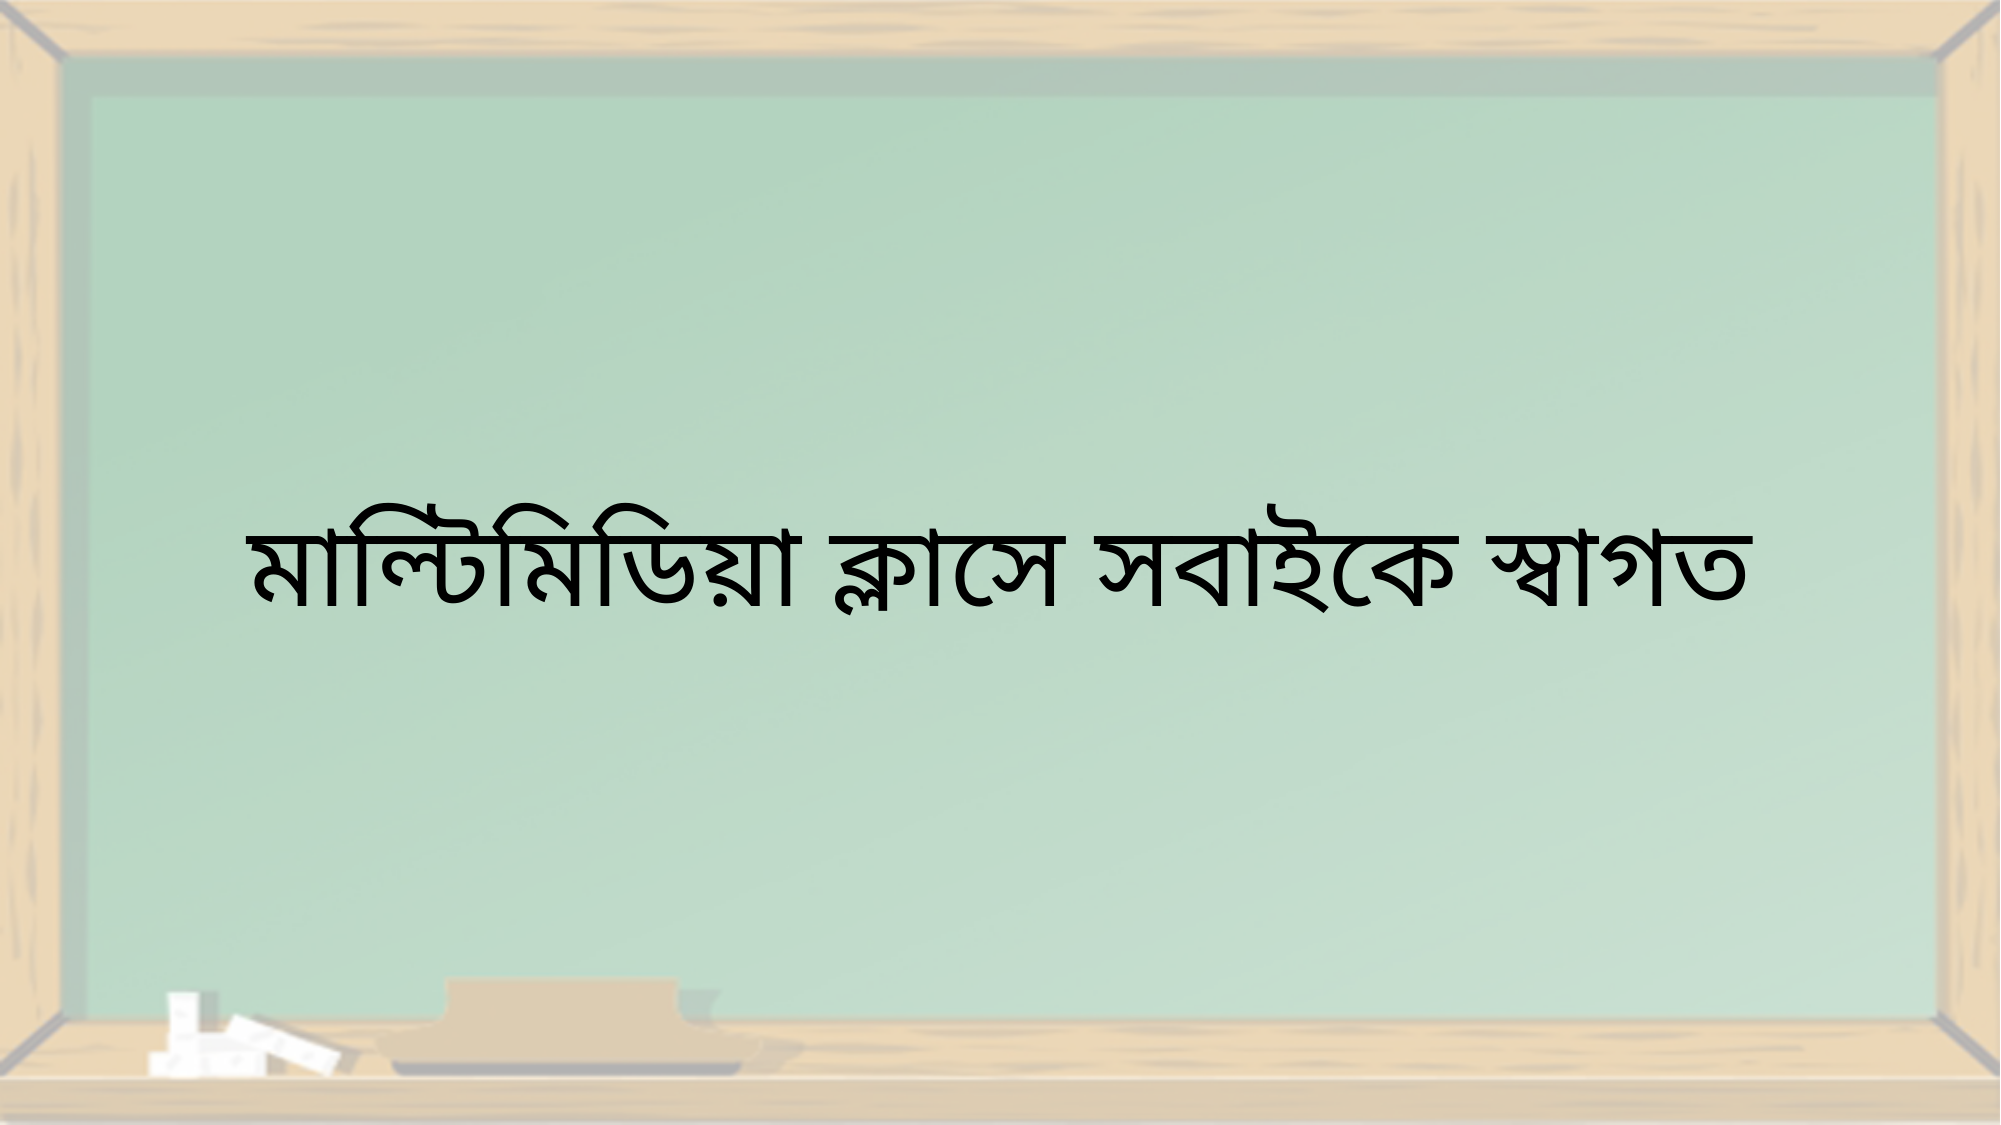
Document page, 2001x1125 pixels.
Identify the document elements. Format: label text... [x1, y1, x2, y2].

text_box মাল্টিমিডিয়া ক্লাসে সবাইকে স্বাগত [233, 486, 1767, 637]
